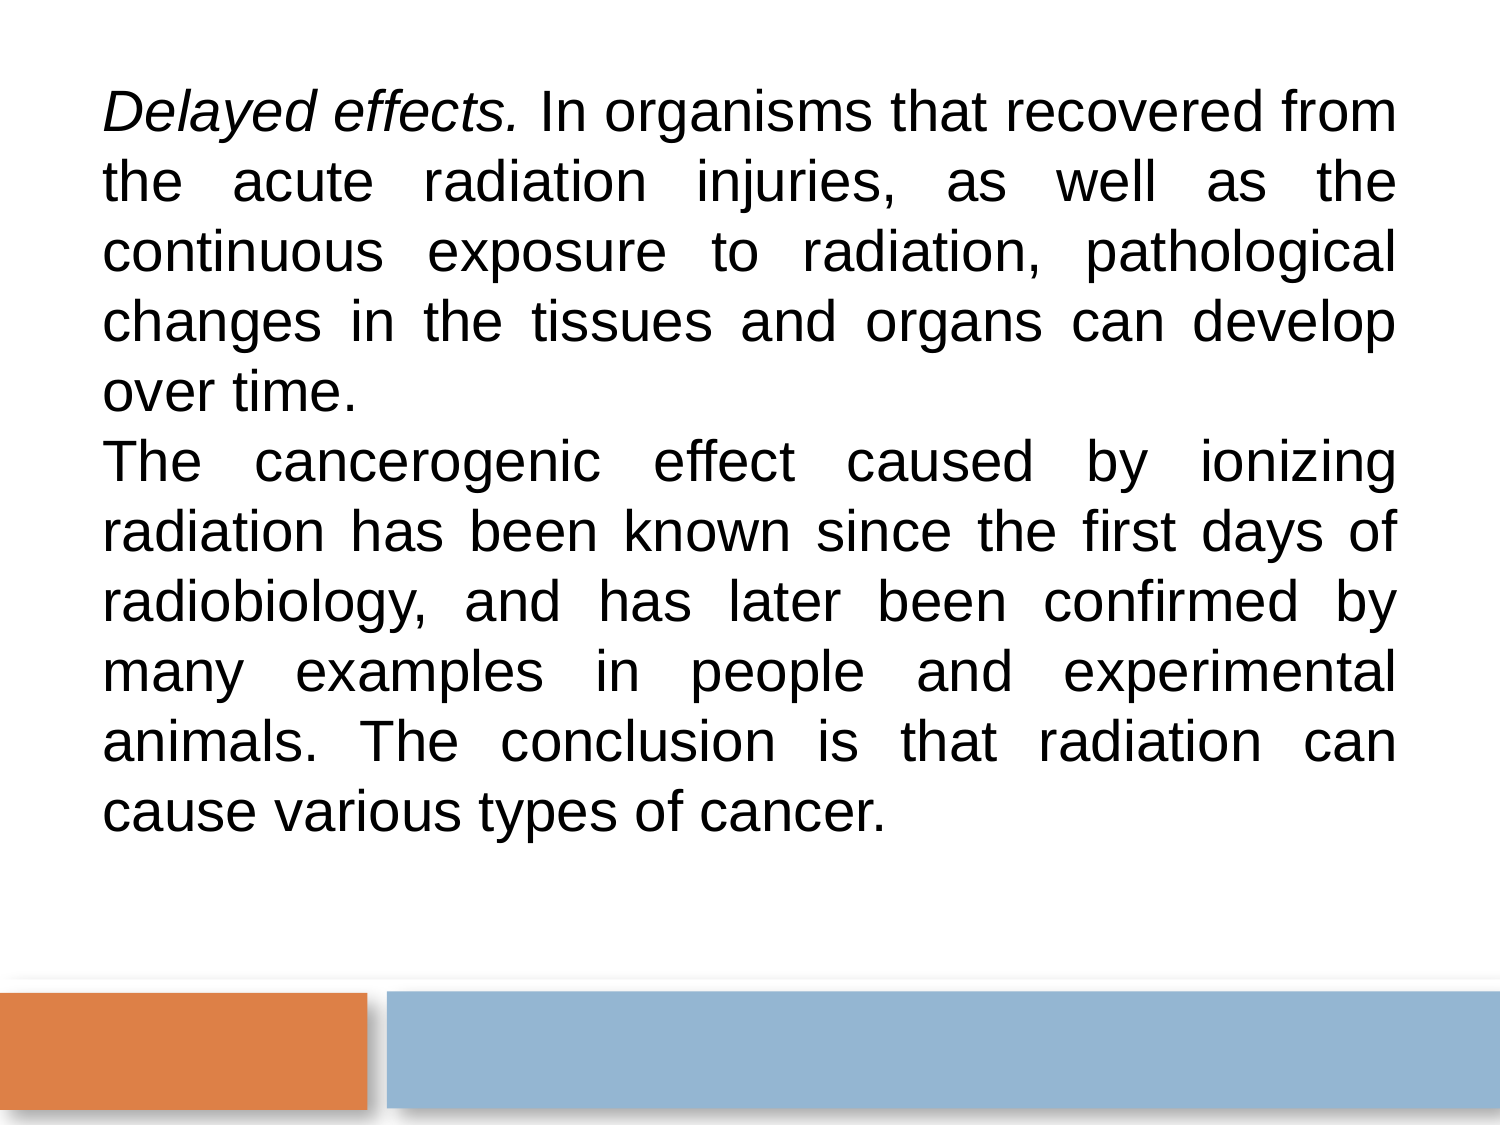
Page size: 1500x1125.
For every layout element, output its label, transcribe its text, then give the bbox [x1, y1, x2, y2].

text_box Delayed effects. In organisms that recovered from the acute radiation injuries, as well as the continuous exposure to radiation, pathological changes in the tissues and organs can develop over time. The cancerogenic effect caused by ionizing radiation has been known since the first days of radiobiology, and has later been confirmed by many examples in people and experimental animals. The conclusion is that radiation can cause various types of cancer. [87, 65, 1415, 851]
